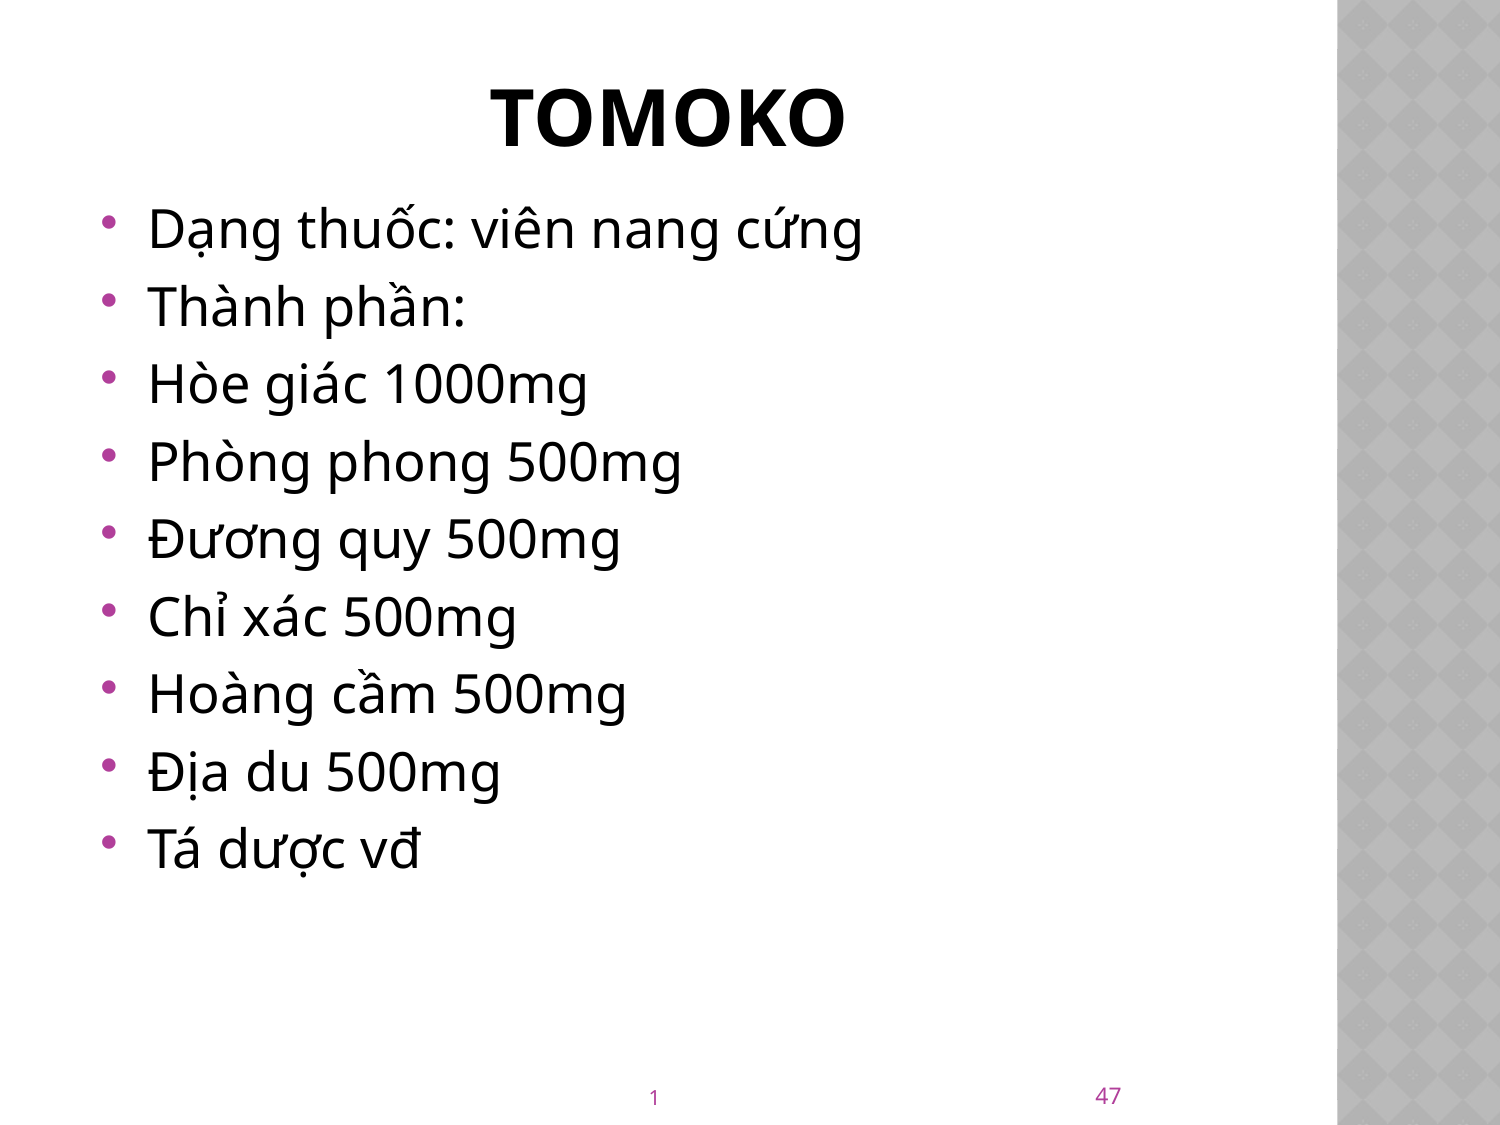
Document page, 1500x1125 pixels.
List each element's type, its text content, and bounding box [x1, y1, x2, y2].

list Dạng thuốc: viên nang cứng Thành phần: Hòe giác 1000mg Phòng phong 500mg Đương quy 500mg Chỉ xác 500mg Hoàng cầm 500mg Địa du 500mg Tá dược vđ [87, 187, 1275, 983]
title TOMOKO [75, 52, 1263, 163]
slide_number 47 [1025, 1075, 1122, 1113]
footer 1 [75, 1075, 675, 1114]
